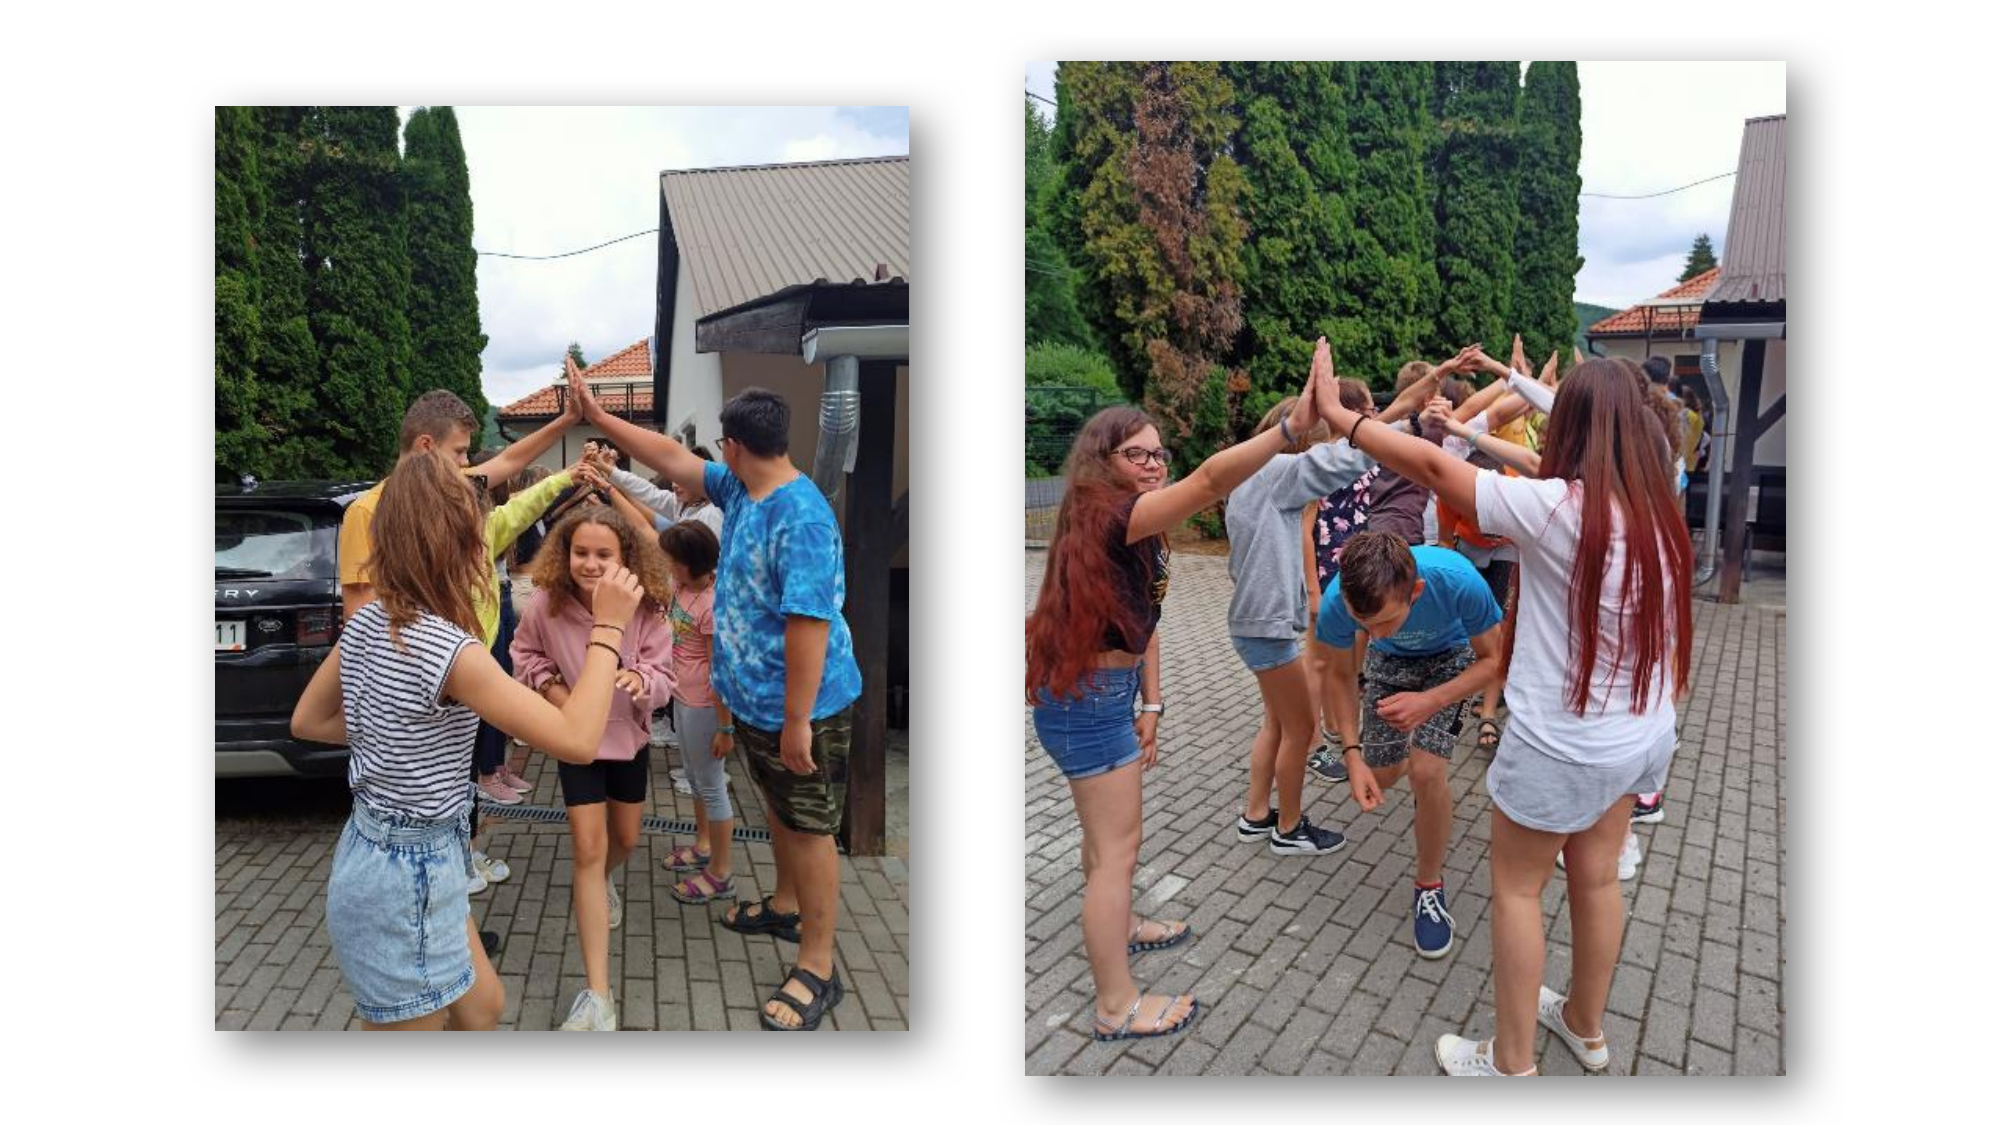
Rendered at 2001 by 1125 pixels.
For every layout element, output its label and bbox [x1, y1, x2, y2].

picture [215, 106, 909, 1031]
picture [1024, 61, 1786, 1076]
